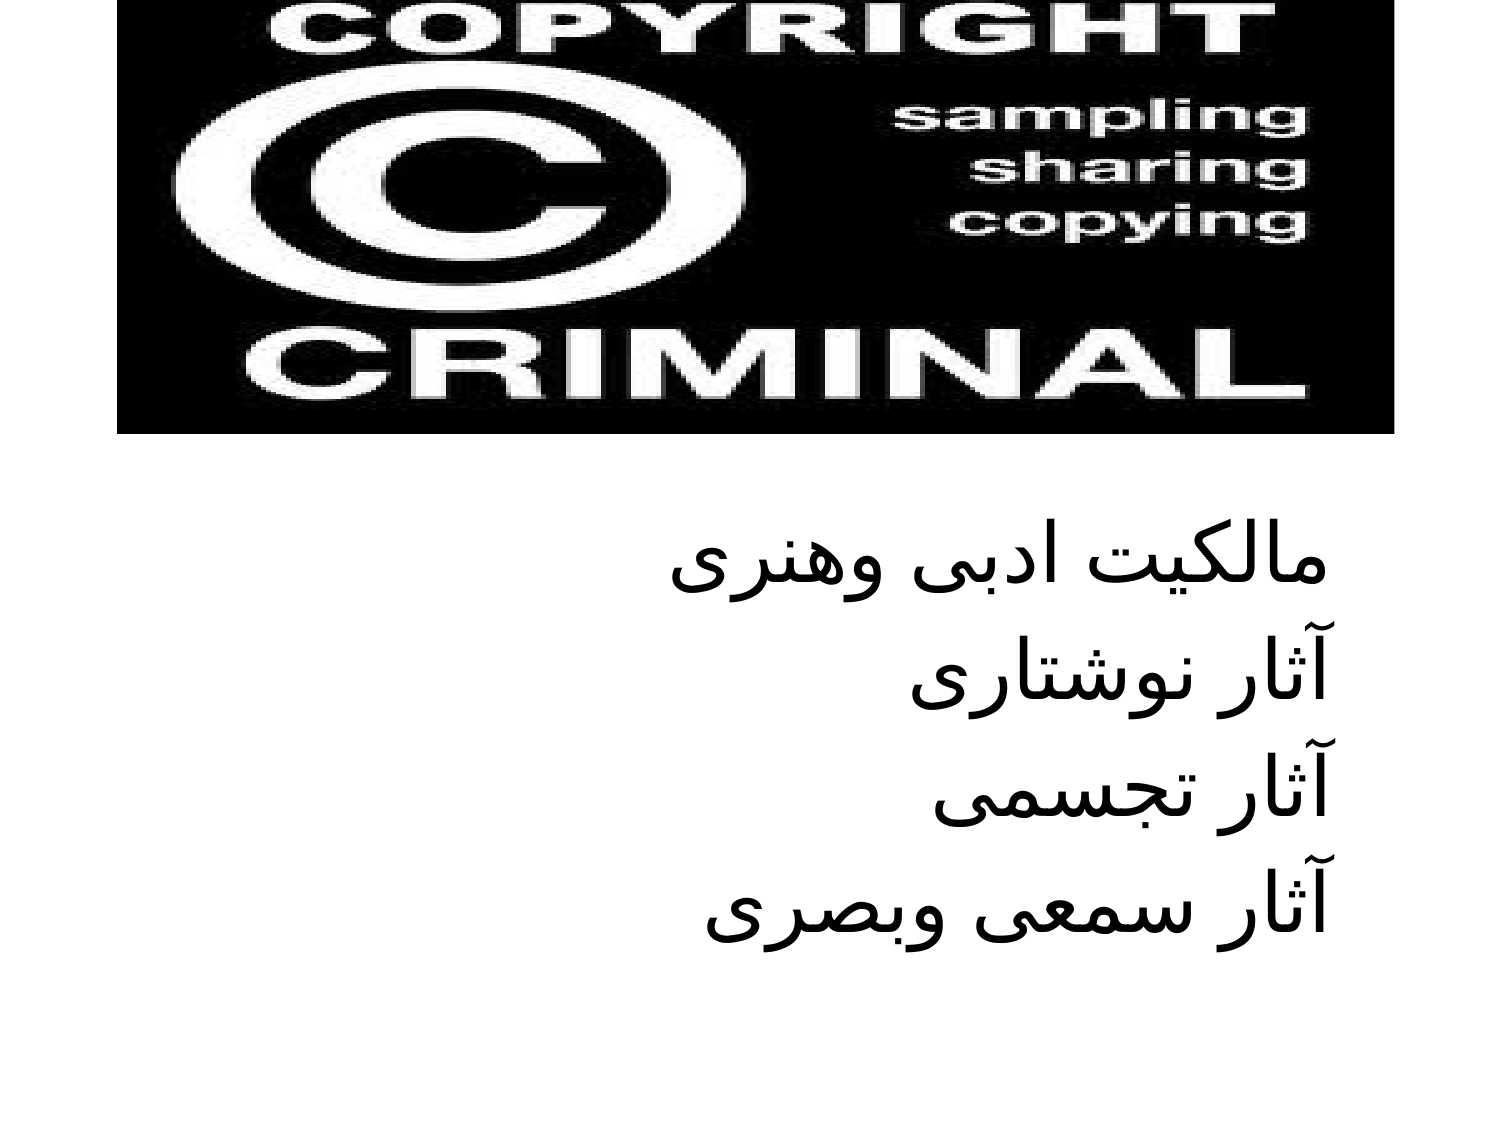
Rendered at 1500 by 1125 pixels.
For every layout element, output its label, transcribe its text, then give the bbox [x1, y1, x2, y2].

picture [116, 0, 1395, 434]
list مالکیت ادبی وهنری آثار نوشتاری آثار تجسمی آثار سمعی وبصری [70, 492, 1348, 1013]
